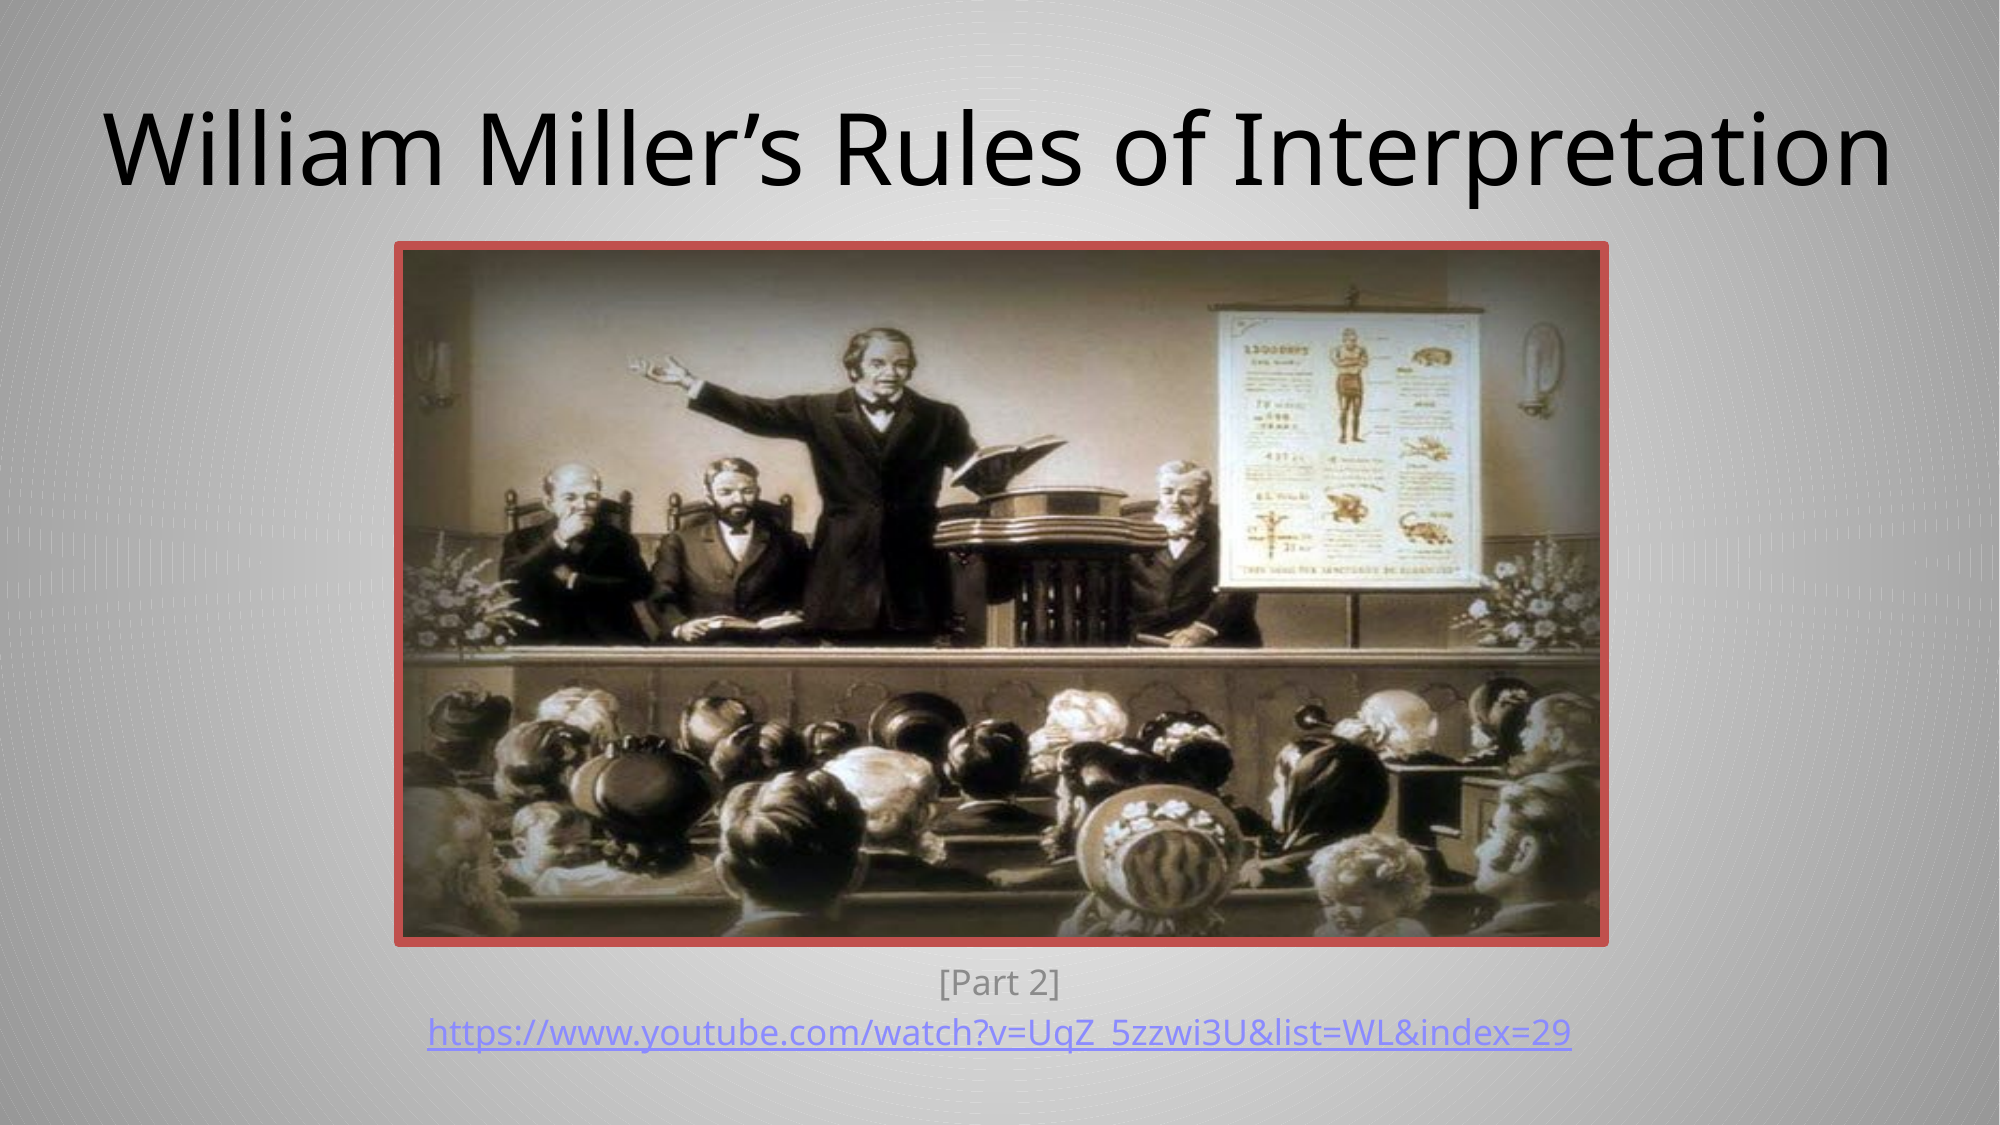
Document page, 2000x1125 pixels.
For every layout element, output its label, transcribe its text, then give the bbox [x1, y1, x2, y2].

picture [402, 249, 1600, 938]
title William Miller’s Rules of Interpretation [24, 24, 1975, 267]
subtitle [Part 2] https://www.youtube.com/watch?v=UqZ_5zzwi3U&list=WL&index=29 [149, 837, 1850, 1125]
